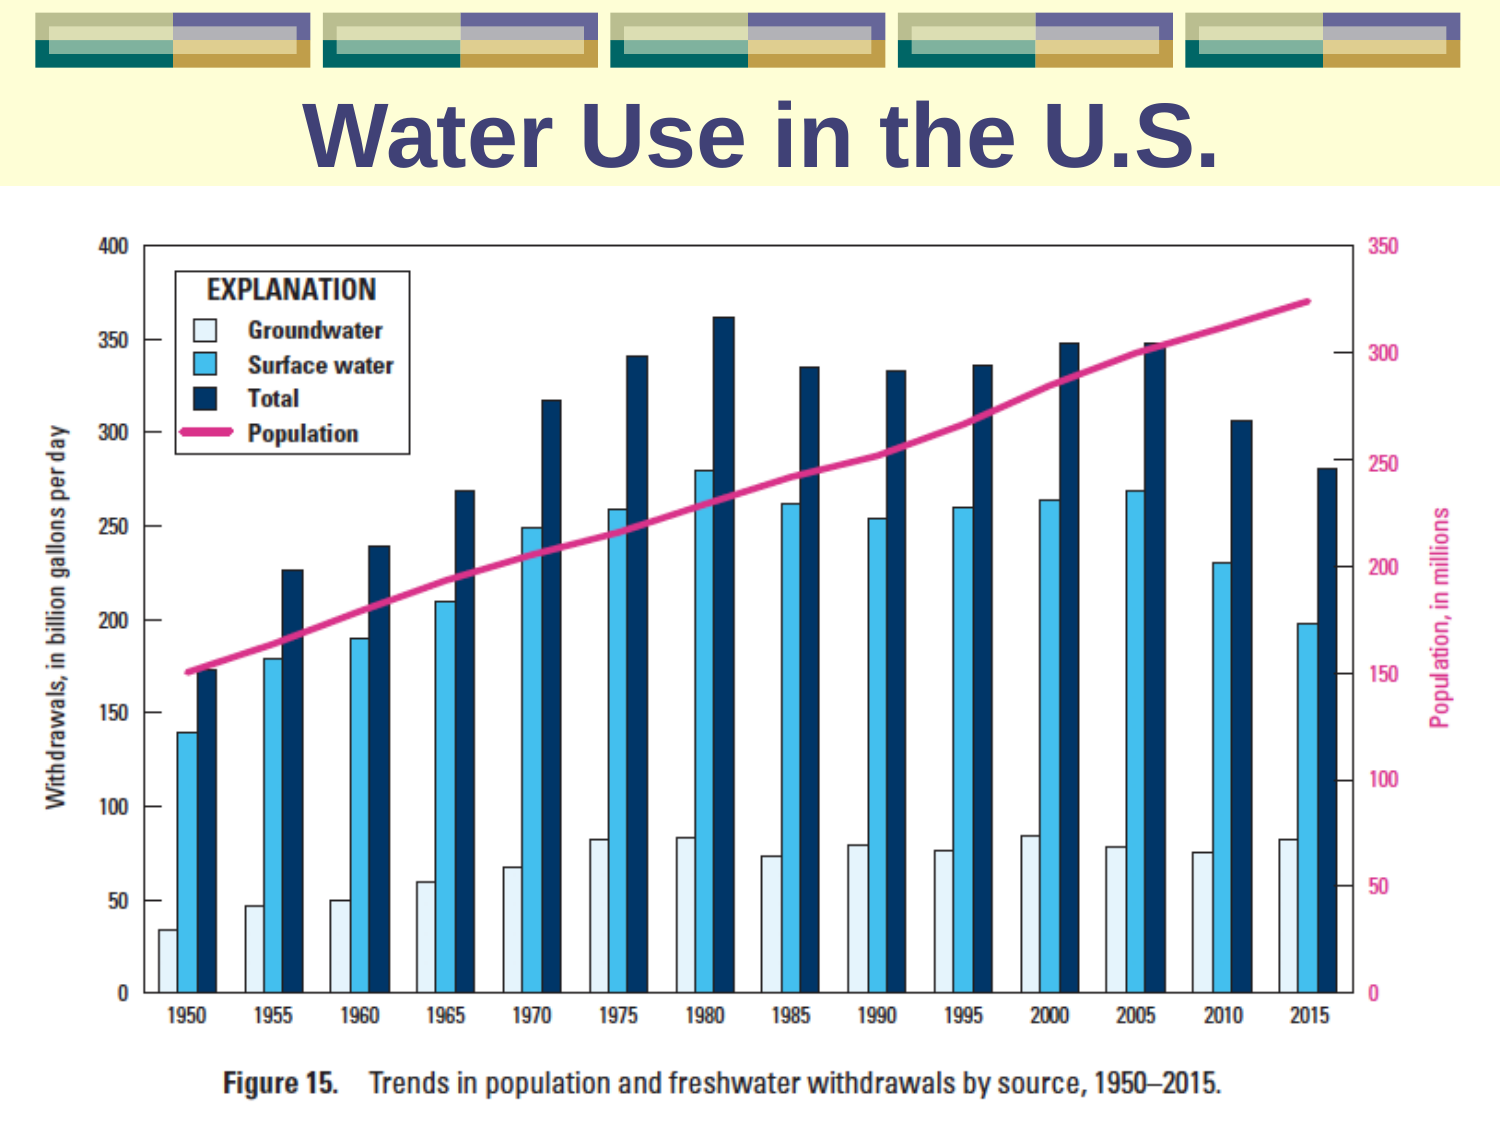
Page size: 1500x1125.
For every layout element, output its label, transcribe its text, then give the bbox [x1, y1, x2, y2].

picture [0, 186, 1500, 1125]
title Water Use in the U.S. [125, 37, 1400, 185]
